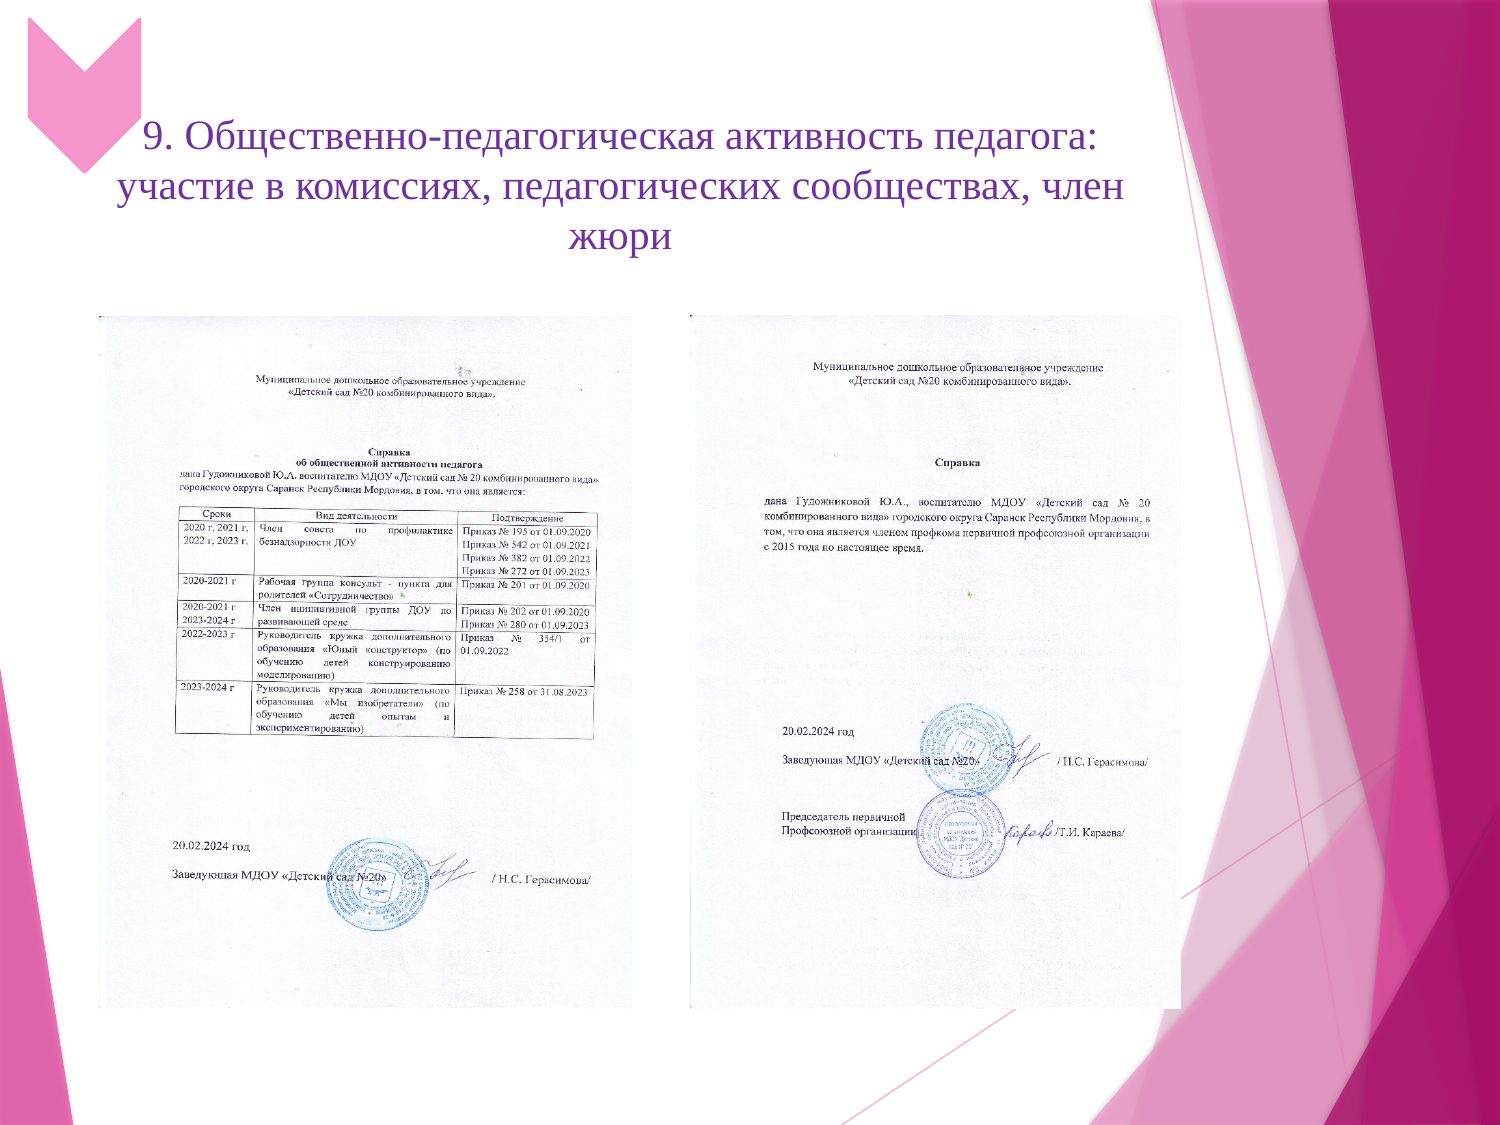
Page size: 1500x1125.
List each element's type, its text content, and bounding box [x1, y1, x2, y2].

title 9. Общественно-педагогическая активность педагога: участие в комиссиях, педагогических сообществах, член жюри [99, 99, 1142, 317]
picture [690, 315, 1181, 1009]
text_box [28, 18, 180, 173]
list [99, 316, 633, 1010]
